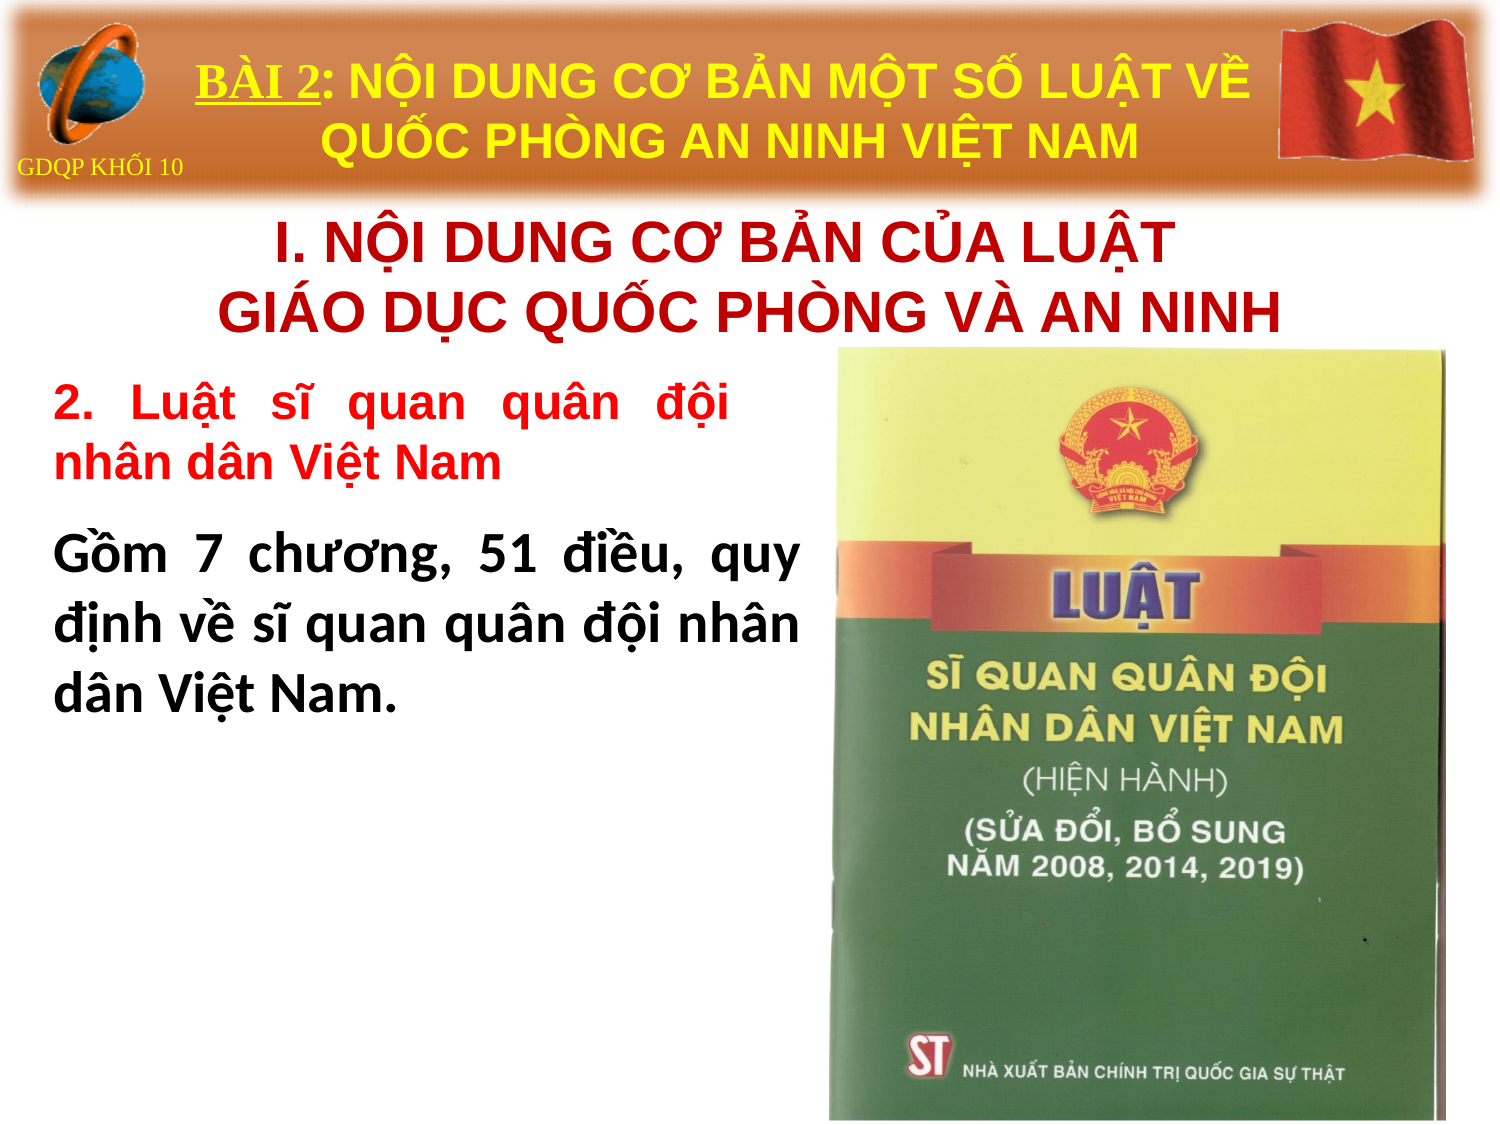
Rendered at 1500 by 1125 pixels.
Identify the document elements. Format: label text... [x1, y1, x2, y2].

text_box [0, 0, 1497, 212]
picture [829, 347, 1446, 1125]
text_box Gồm 7 chương, 51 điều, quy định về sĩ quan quân đội nhân dân Việt Nam. [38, 506, 816, 732]
text_box I. NỘI DUNG CƠ BẢN CỦA LUẬT GIÁO DỤC QUỐC PHÒNG VÀ AN NINH [0, 212, 1472, 352]
text_box 2. Luật sĩ quan quân đội nhân dân Việt Nam [38, 361, 747, 497]
